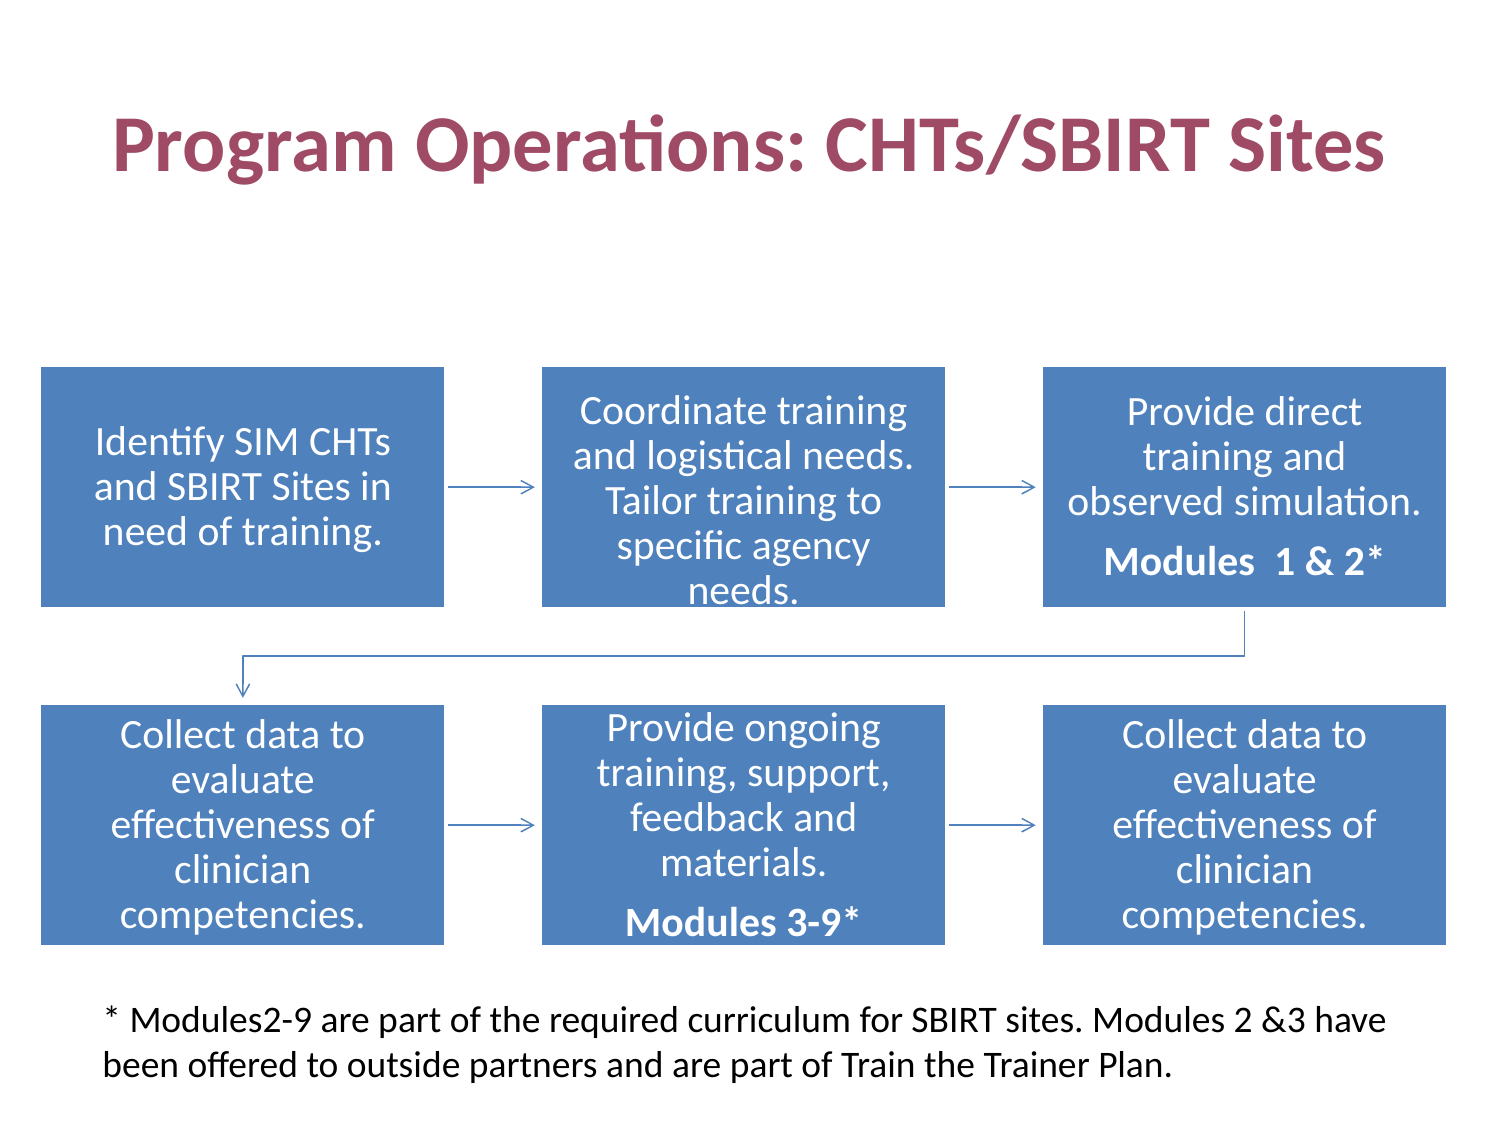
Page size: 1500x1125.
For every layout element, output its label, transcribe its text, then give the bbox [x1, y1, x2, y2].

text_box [37, 199, 1451, 1113]
title Program Operations: CHTs/SBIRT Sites [12, 45, 1488, 233]
